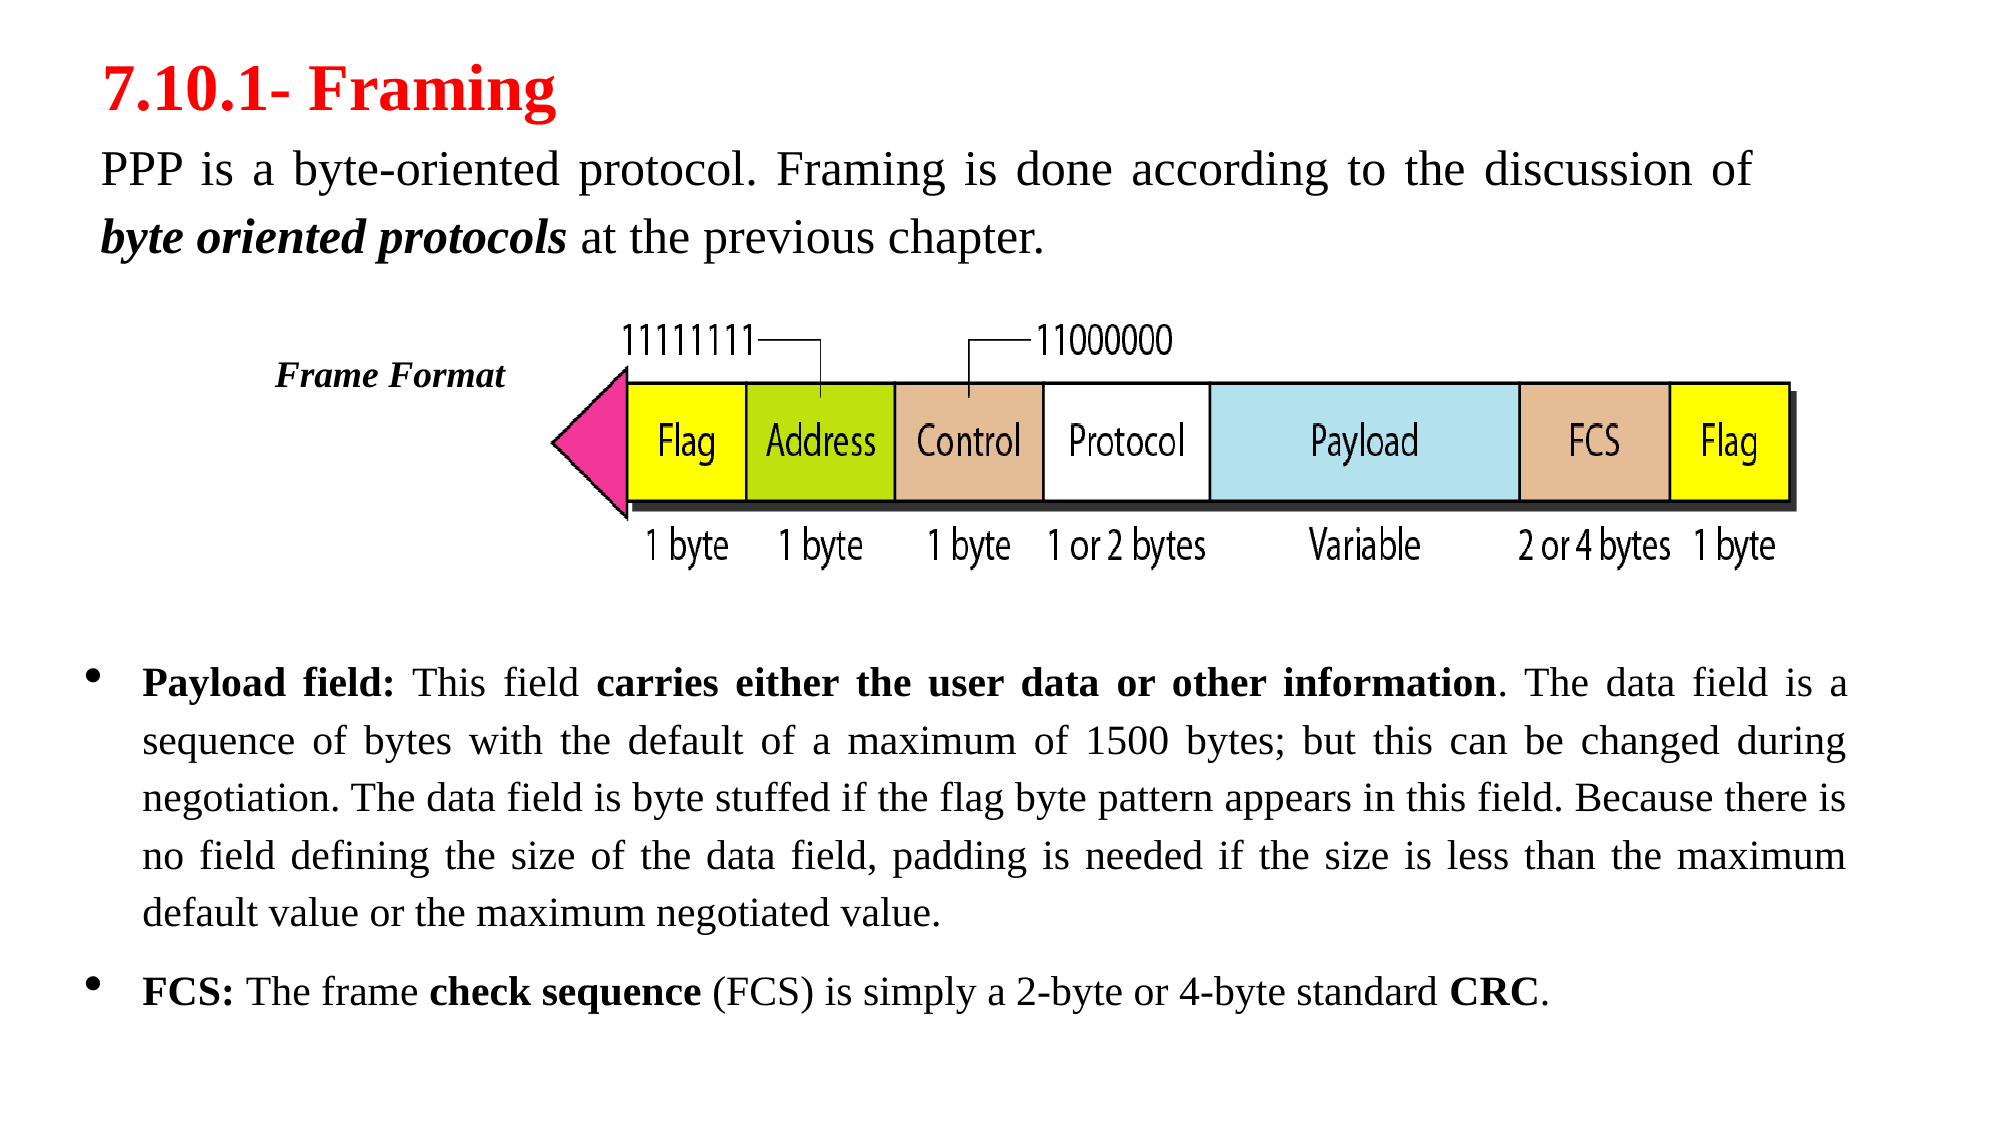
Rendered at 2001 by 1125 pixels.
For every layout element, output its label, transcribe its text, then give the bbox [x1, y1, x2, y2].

text_box 7.10.1- Framing [87, 0, 573, 118]
text_box Payload field: This field carries either the user data or other information. The data field is a sequence of bytes with the default of a maximum of 1500 bytes; but this can be changed during negotiation. The data field is byte stuffed if the flag byte pattern appears in this field. Because there is no field defining the size of the data field, padding is needed if the size is less than the maximum default value or the maximum negotiated value. FCS: The frame check sequence (FCS) is simply a 2-byte or 4-byte standard CRC. [71, 640, 1864, 1021]
text_box PPP is a byte-oriented protocol. Framing is done according to the discussion of byte oriented protocols at the previous chapter. [85, 118, 1769, 272]
picture [549, 316, 1797, 573]
text_box Frame Format [260, 336, 521, 403]
